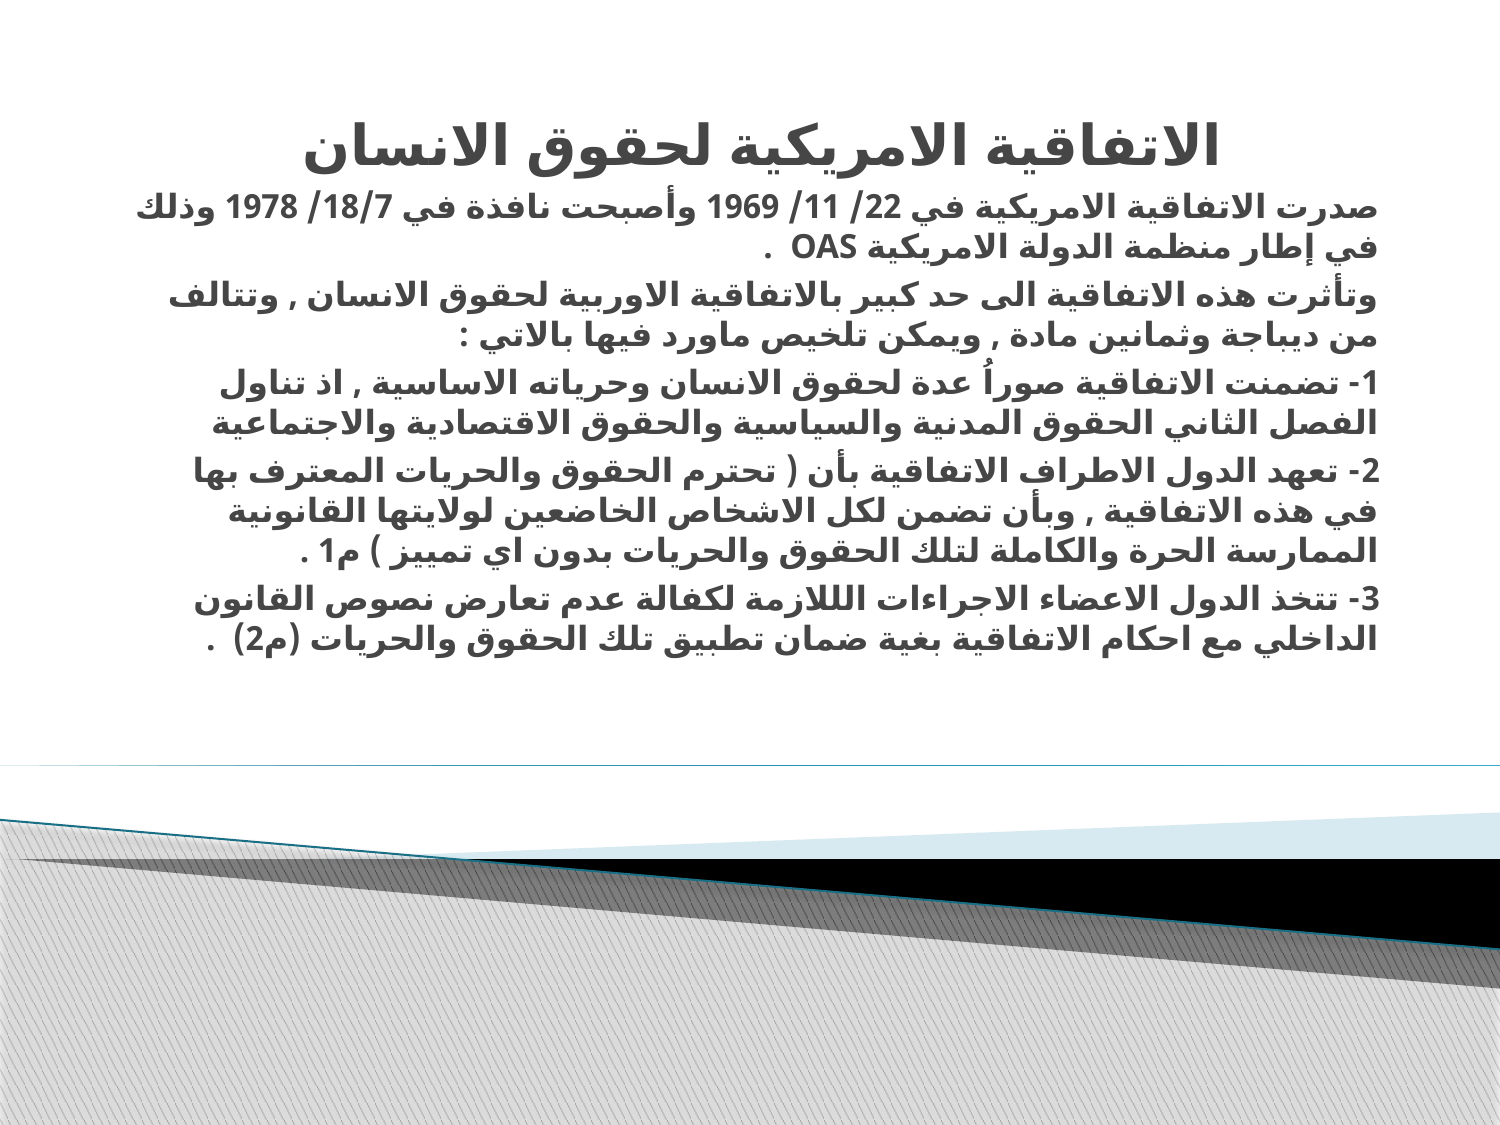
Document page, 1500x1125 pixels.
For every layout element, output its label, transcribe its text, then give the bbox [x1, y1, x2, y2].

subtitle الاتفاقية الامريكية لحقوق الانسان صدرت الاتفاقية الامريكية في 22/ 11/ 1969 وأصبحت نافذة في 18/7/ 1978 وذلك في إطار منظمة الدولة الامريكية OAS . وتأثرت هذه الاتفاقية الى حد كبير بالاتفاقية الاوربية لحقوق الانسان , وتتالف من ديباجة وثمانين مادة , ويمكن تلخيص ماورد فيها بالاتي : 1- تضمنت الاتفاقية صوراُ عدة لحقوق الانسان وحرياته الاساسية , اذ تناول الفصل الثاني الحقوق المدنية والسياسية والحقوق الاقتصادية والاجتماعية 2- تعهد الدول الاطراف الاتفاقية بأن ( تحترم الحقوق والحريات المعترف بها في هذه الاتفاقية , وبأن تضمن لكل الاشخاص الخاضعين لولايتها القانونية الممارسة الحرة والكاملة لتلك الحقوق والحريات بدون اي تمييز ) م1 . 3- تتخذ الدول الاعضاء الاجراءات الللازمة لكفالة عدم تعارض نصوص القانون الداخلي مع احكام الاتفاقية بغية ضمان تطبيق تلك الحقوق والحريات (م2) . [112, 101, 1388, 823]
picture [5, 859, 1500, 989]
